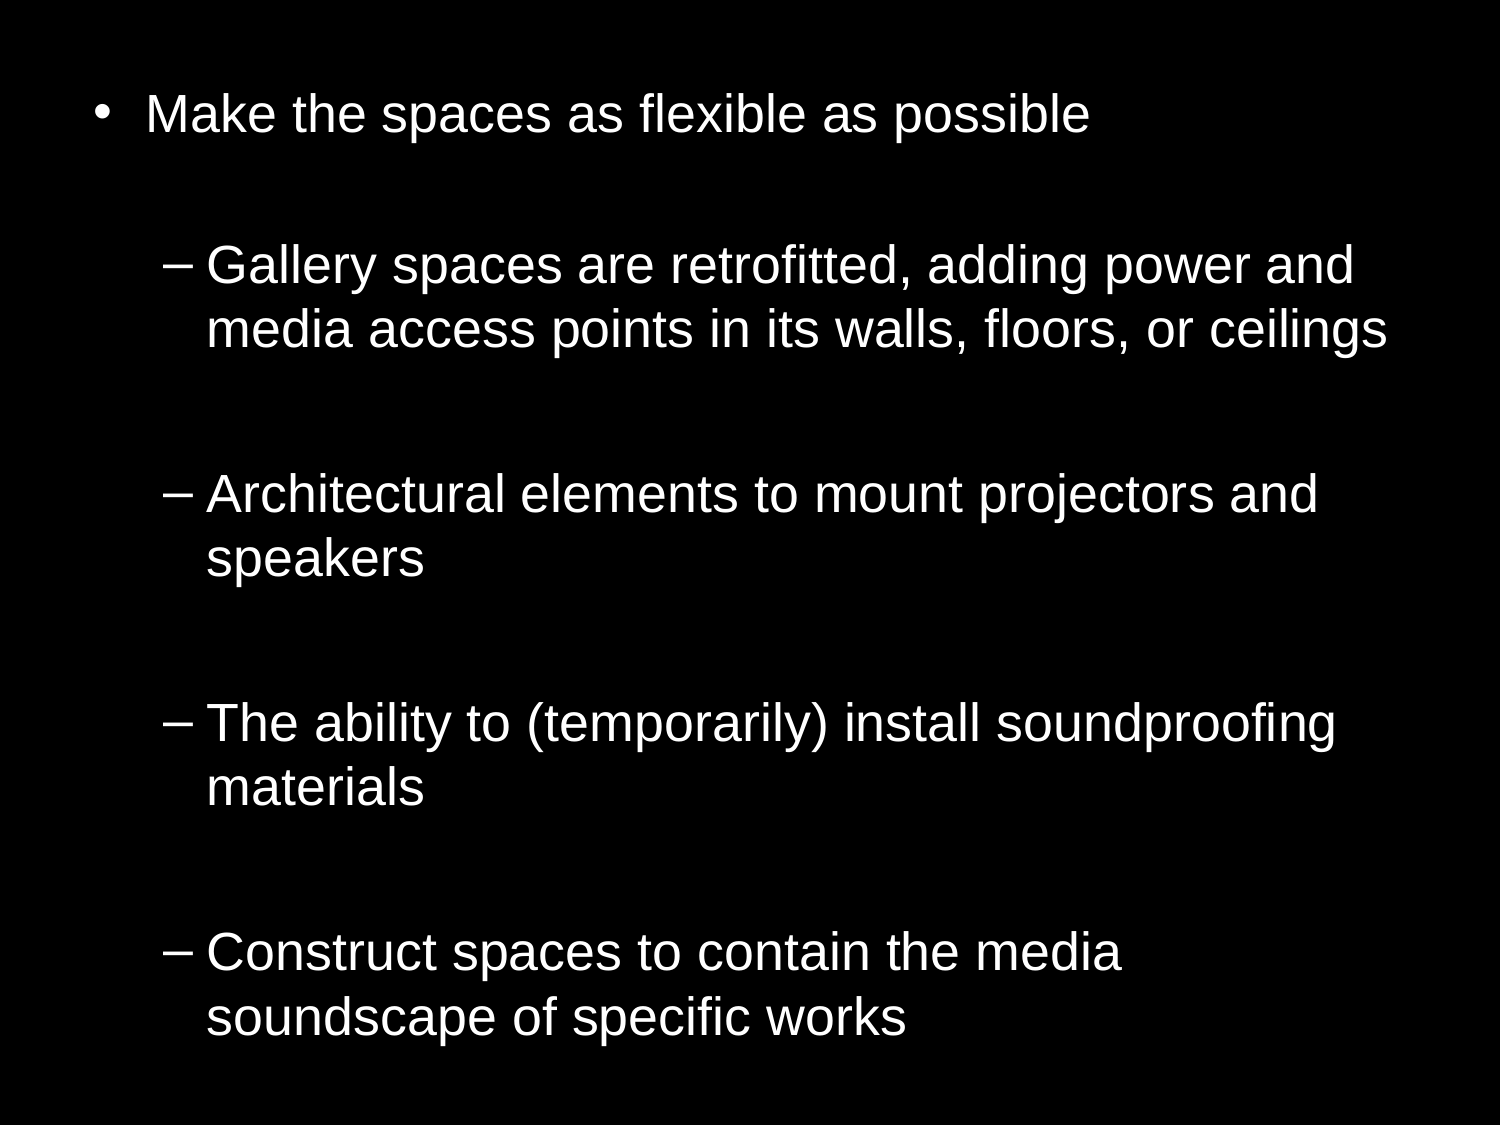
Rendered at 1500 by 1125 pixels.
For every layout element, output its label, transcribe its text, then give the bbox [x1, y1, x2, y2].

list Make the spaces as flexible as possible Gallery spaces are retrofitted, adding power and media access points in its walls, floors, or ceilings Architectural elements to mount projectors and speakers The ability to (temporarily) install soundproofing materials Construct spaces to contain the media soundscape of specific works [78, 71, 1429, 1075]
